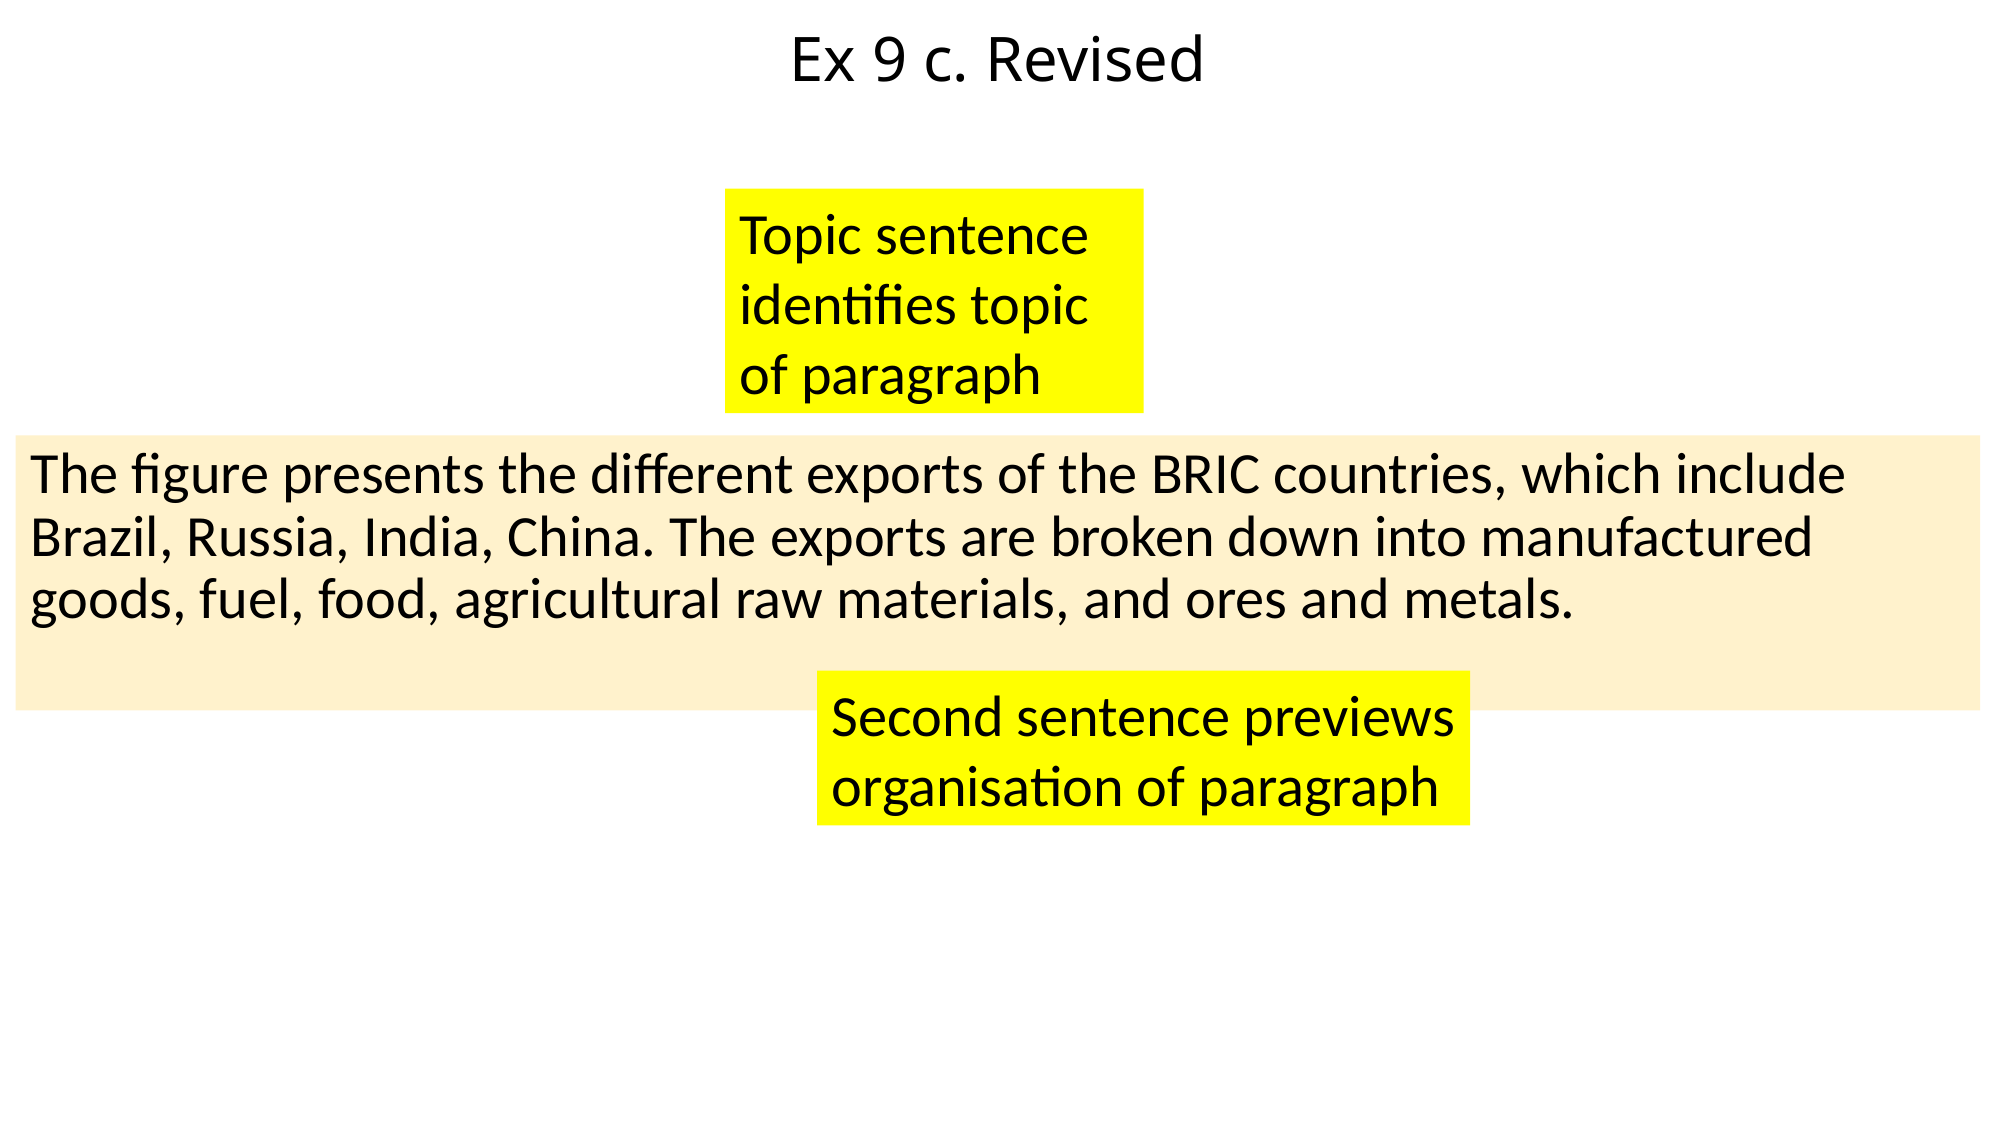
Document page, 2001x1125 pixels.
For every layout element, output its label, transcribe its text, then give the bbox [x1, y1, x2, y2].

title Ex 9 c. Revised [135, 20, 1861, 103]
text_box Topic sentence identifies topic of paragraph [725, 188, 1144, 414]
text_box Second sentence previews organisation of paragraph [817, 670, 1471, 826]
list The figure presents the different exports of the BRIC countries, which include Brazil, Russia, India, China. The exports are broken down into manufactured goods, fuel, food, agricultural raw materials, and ores and metals. [15, 435, 1981, 711]
